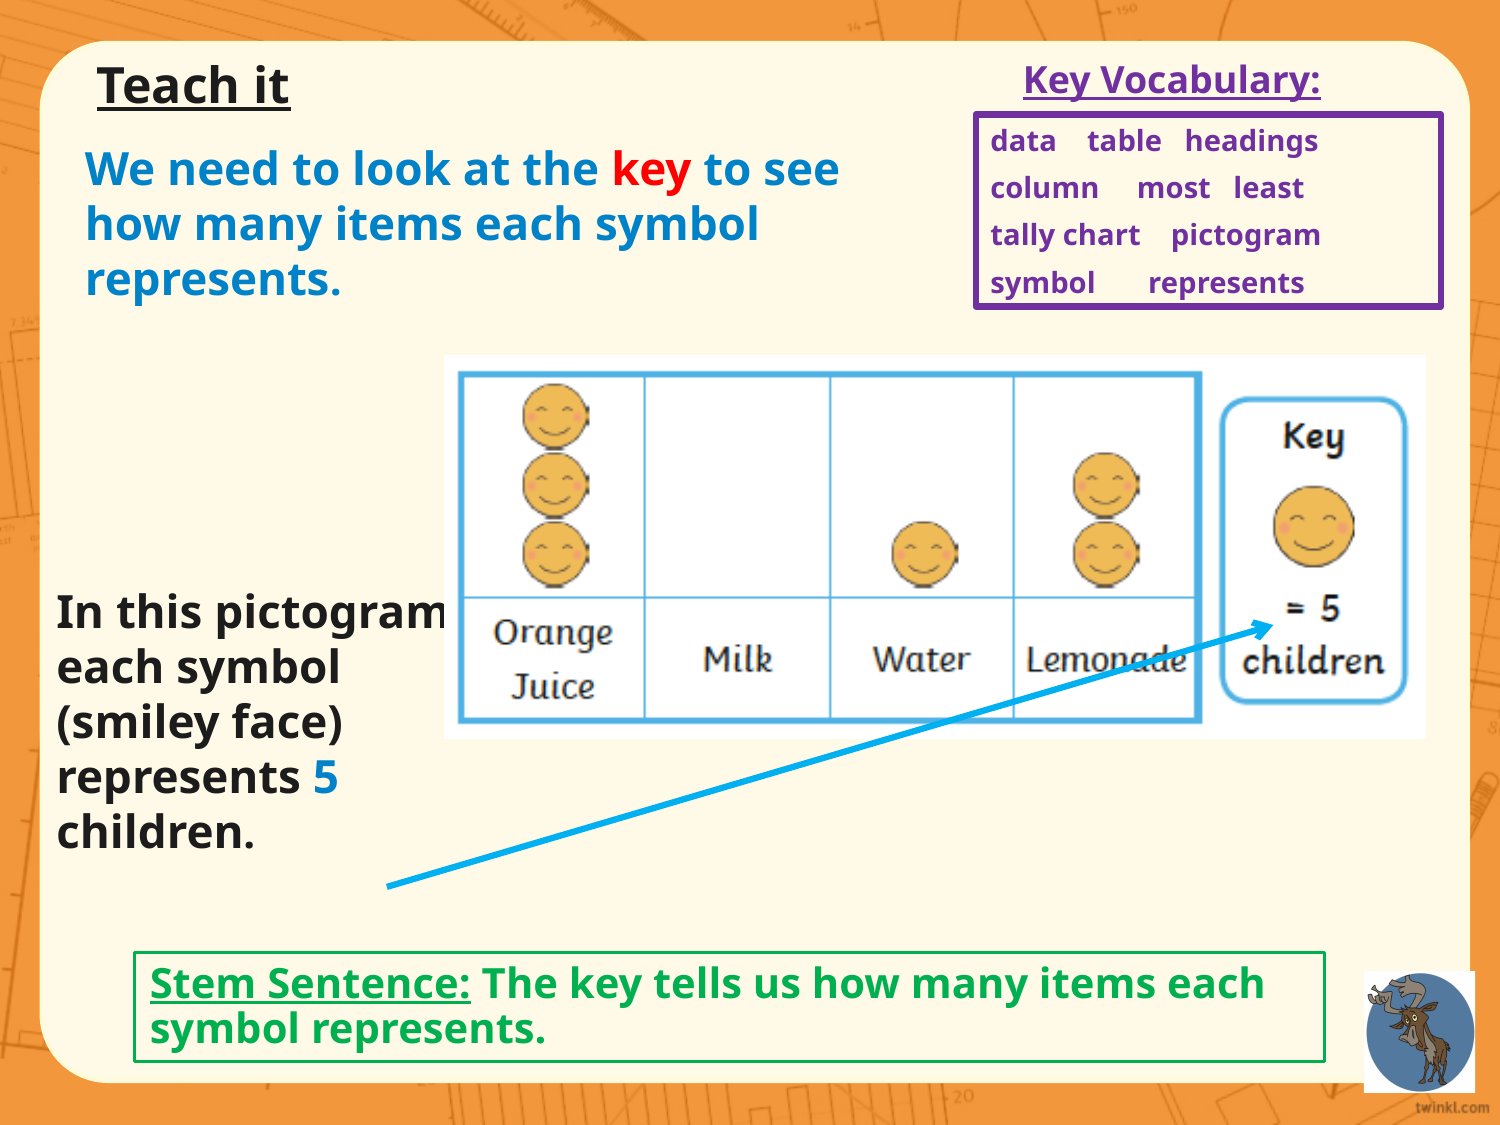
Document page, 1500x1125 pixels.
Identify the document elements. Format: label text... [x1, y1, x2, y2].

text_box We need to look at the key to see how many items each symbol represents. [70, 132, 895, 312]
picture [0, 0, 1500, 1125]
text_box Key Vocabulary: [1008, 48, 1435, 109]
text_box data table headings column most least tally chart pictogram symbol represents [975, 114, 1441, 307]
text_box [386, 624, 1274, 887]
text_box [40, 41, 1469, 1082]
text_box Stem Sentence: The key tells us how many items each symbol represents. [134, 952, 1325, 1062]
text_box Teach it [79, 50, 378, 127]
text_box In this pictogram each symbol (smiley face) represents 5 children. [41, 575, 444, 866]
